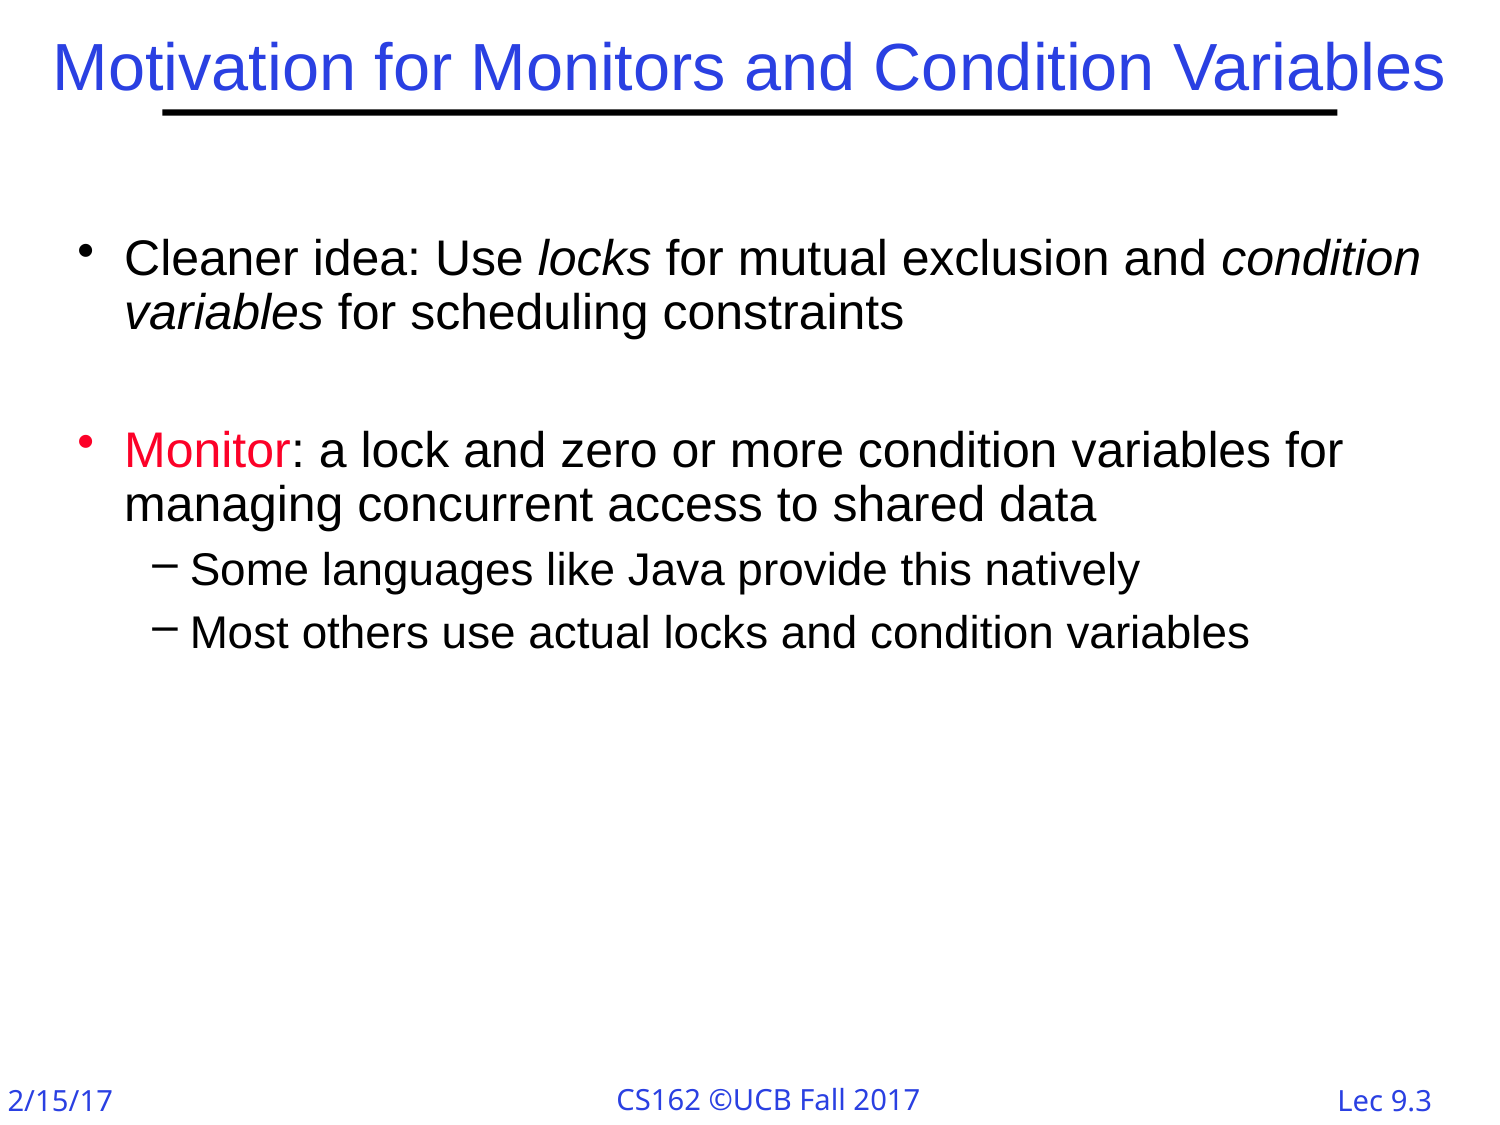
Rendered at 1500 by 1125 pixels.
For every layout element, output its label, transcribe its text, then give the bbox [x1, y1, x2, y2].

list Cleaner idea: Use locks for mutual exclusion and condition variables for scheduling constraints Monitor: a lock and zero or more condition variables for managing concurrent access to shared data Some languages like Java provide this natively Most others use actual locks and condition variables [62, 224, 1450, 1025]
title Motivation for Monitors and Condition Variables [0, 24, 1500, 113]
